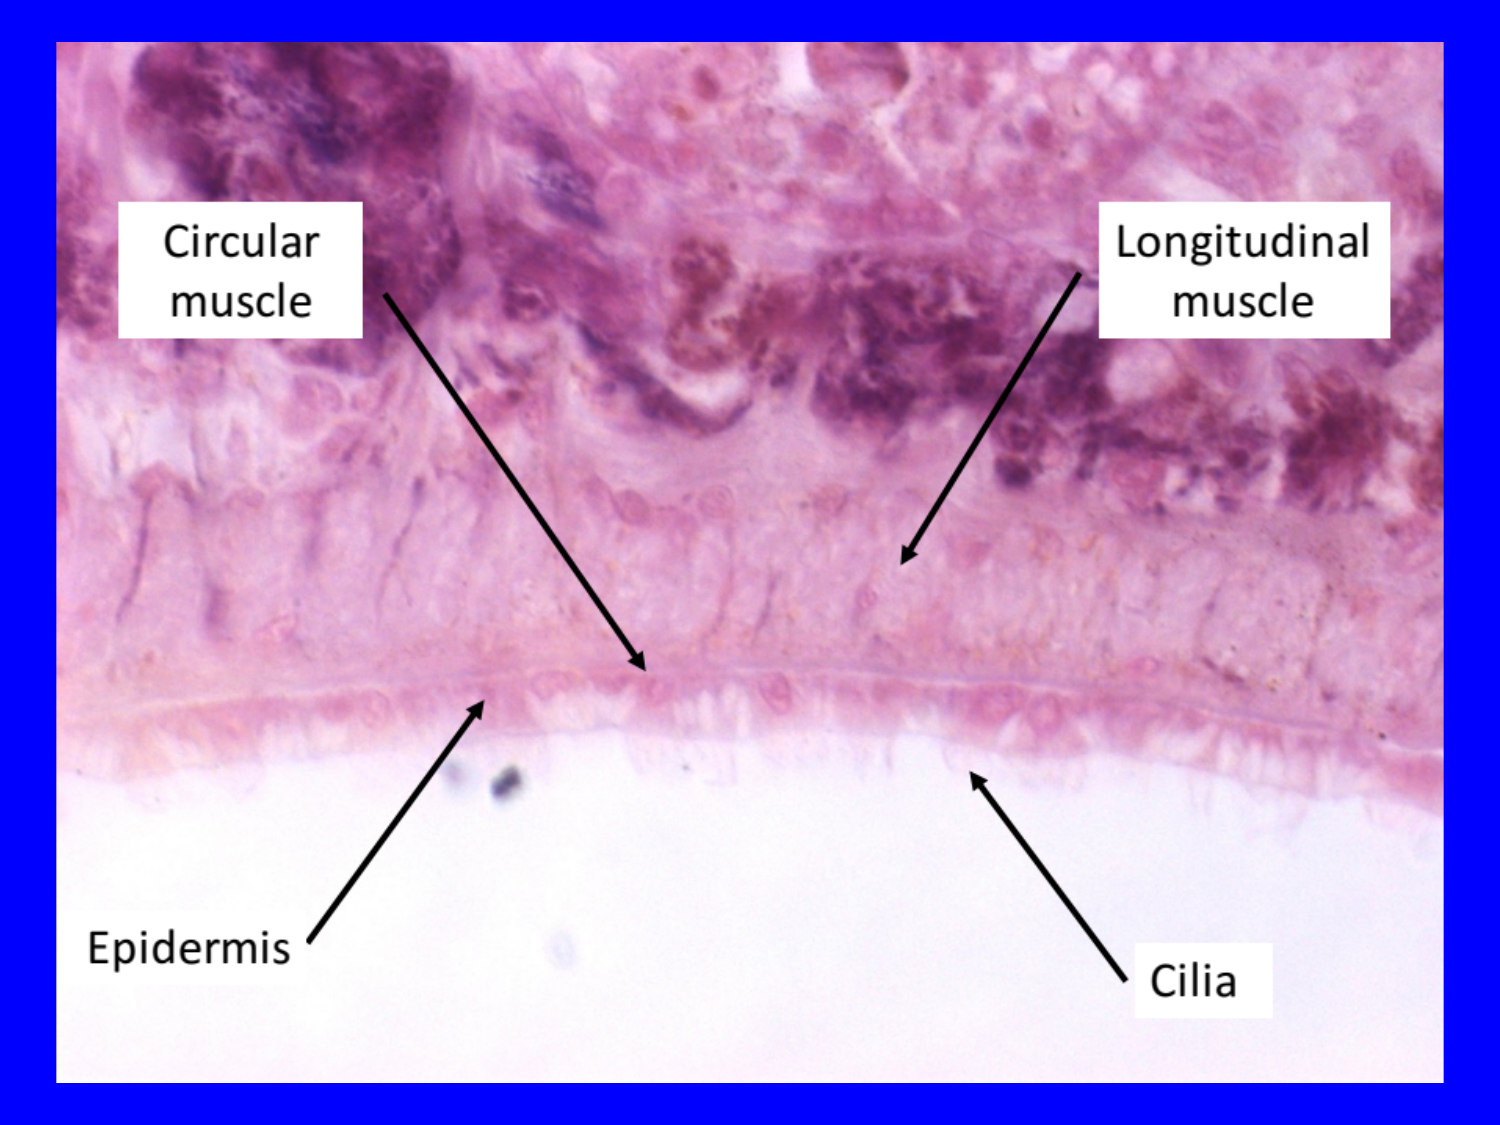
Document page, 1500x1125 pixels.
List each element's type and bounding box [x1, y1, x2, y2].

picture [56, 42, 1444, 1083]
